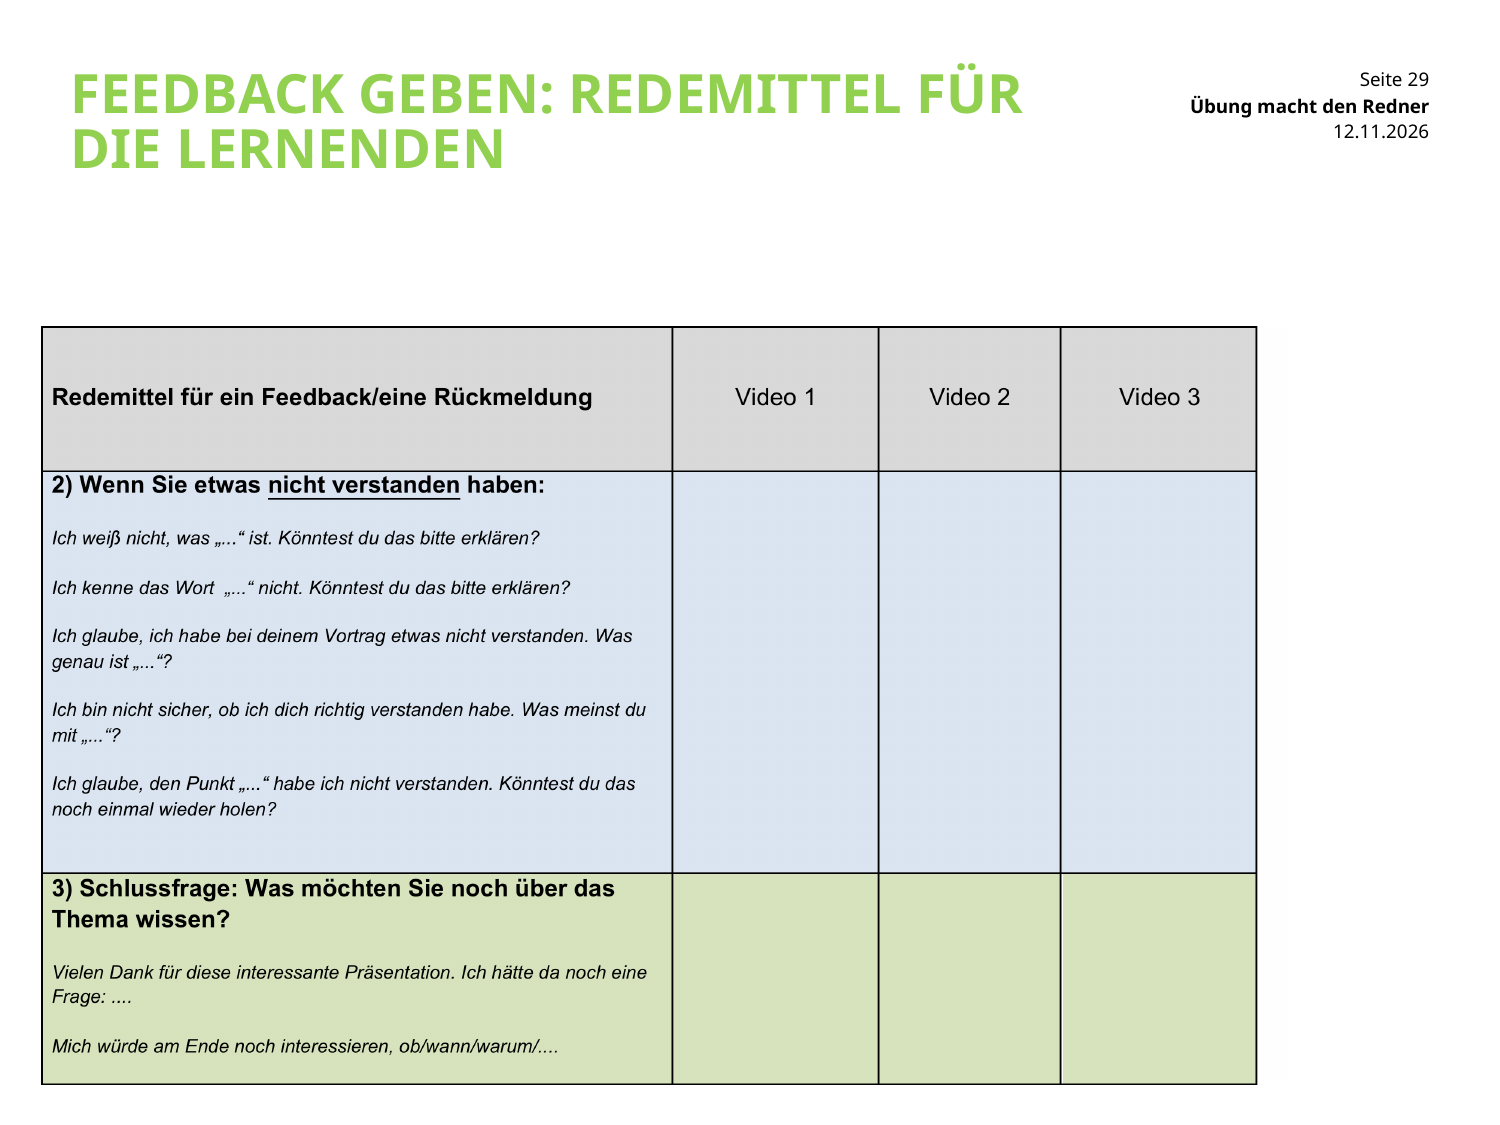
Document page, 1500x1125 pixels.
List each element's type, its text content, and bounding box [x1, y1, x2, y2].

title Feedback geben: Redemittel für die lernenden [70, 69, 1075, 268]
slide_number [1098, 120, 1430, 145]
footer Übung macht den Redner [1098, 94, 1430, 119]
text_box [41, 326, 1288, 1086]
